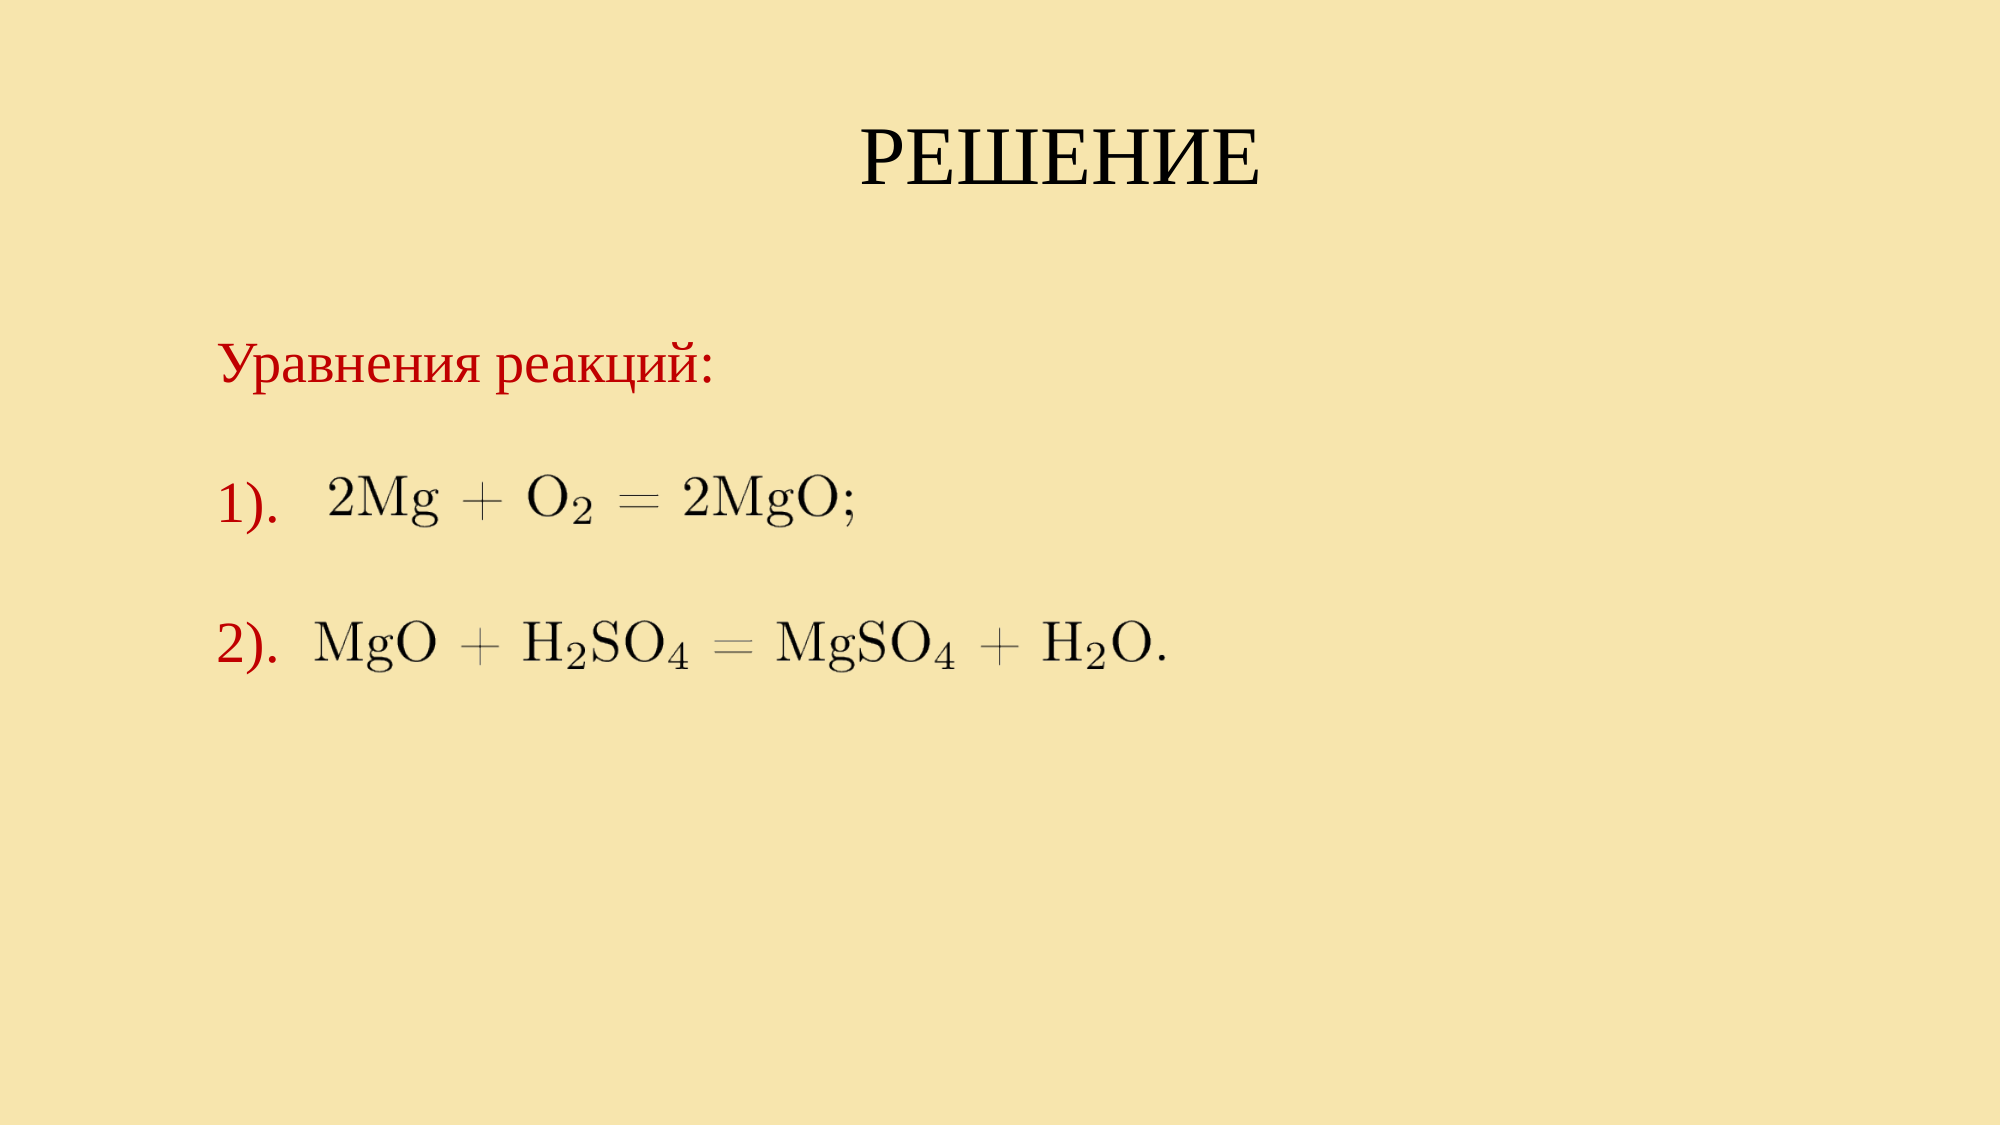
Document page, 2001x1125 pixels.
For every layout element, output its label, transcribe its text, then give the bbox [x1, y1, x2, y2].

picture [313, 619, 1167, 675]
title Решение [354, 101, 1767, 314]
picture [329, 473, 854, 530]
list Уравнения реакций: 1). 2). [175, 316, 1951, 977]
